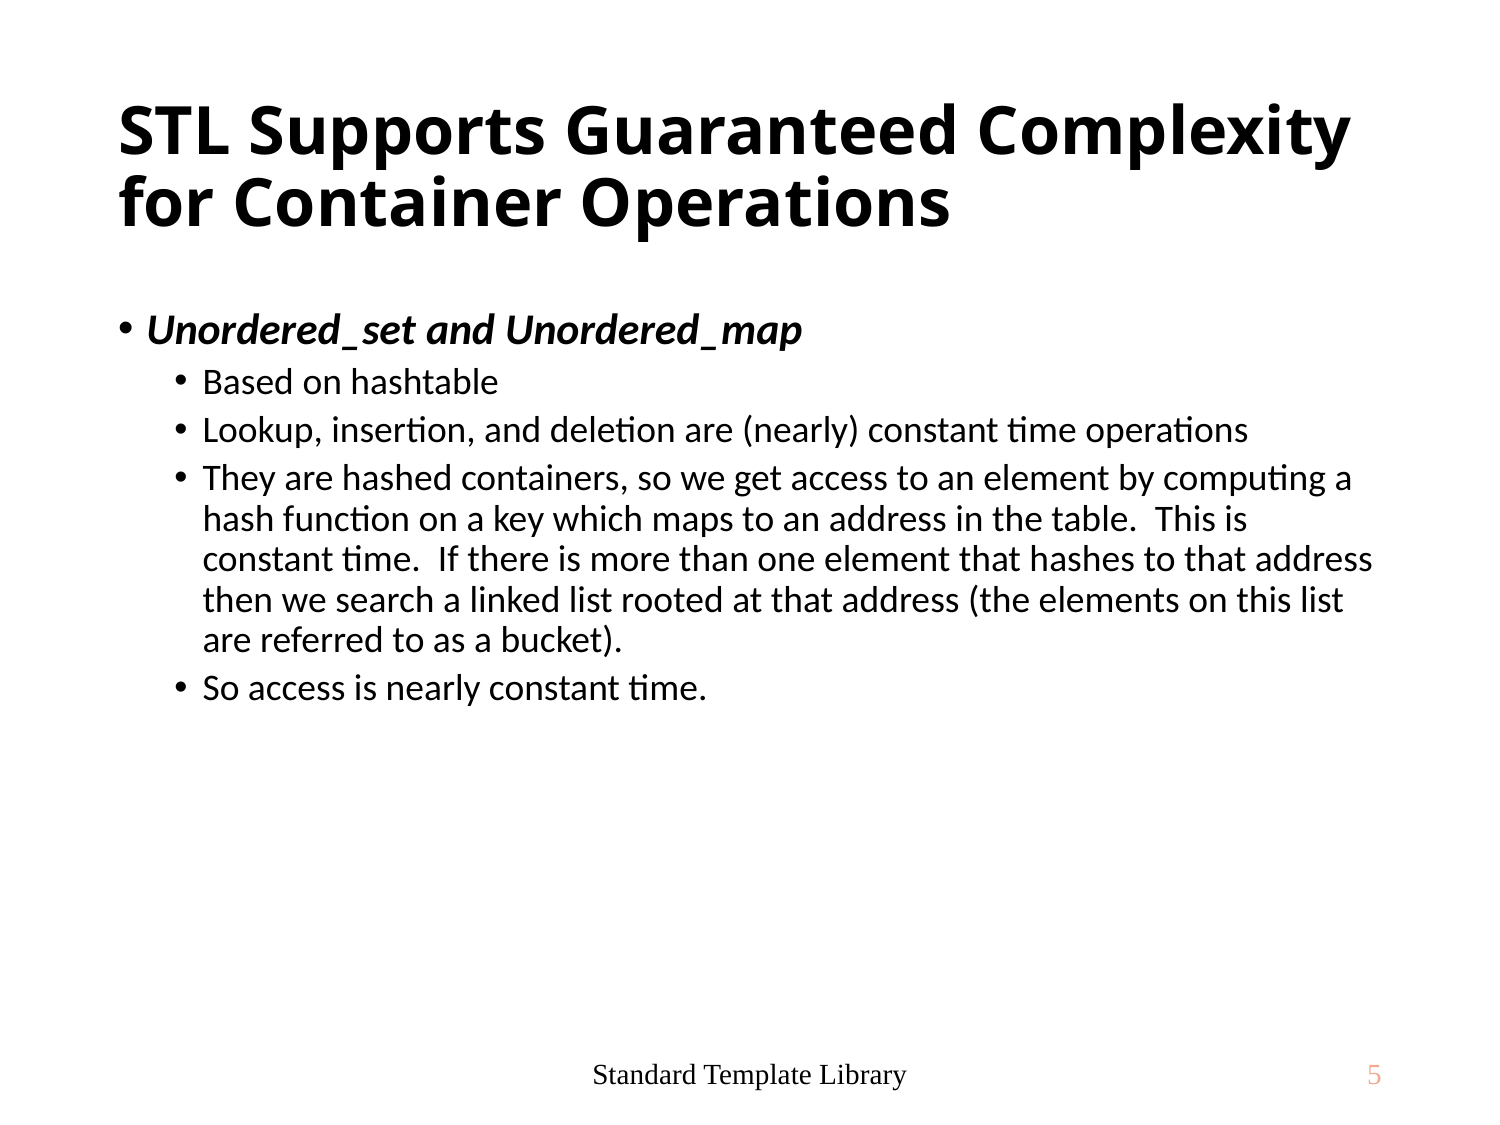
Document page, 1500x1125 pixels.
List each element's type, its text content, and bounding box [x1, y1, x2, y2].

slide_number 5 [1059, 1042, 1397, 1103]
title STL Supports Guaranteed Complexity for Container Operations [103, 59, 1397, 278]
list Unordered_set and Unordered_map Based on hashtable Lookup, insertion, and deletion are (nearly) constant time operations They are hashed containers, so we get access to an element by computing a hash function on a key which maps to an address in the table. This is constant time. If there is more than one element that hashes to that address then we search a linked list rooted at that address (the elements on this list are referred to as a bucket). So access is nearly constant time. [103, 299, 1397, 1014]
footer Standard Template Library [496, 1042, 1004, 1103]
